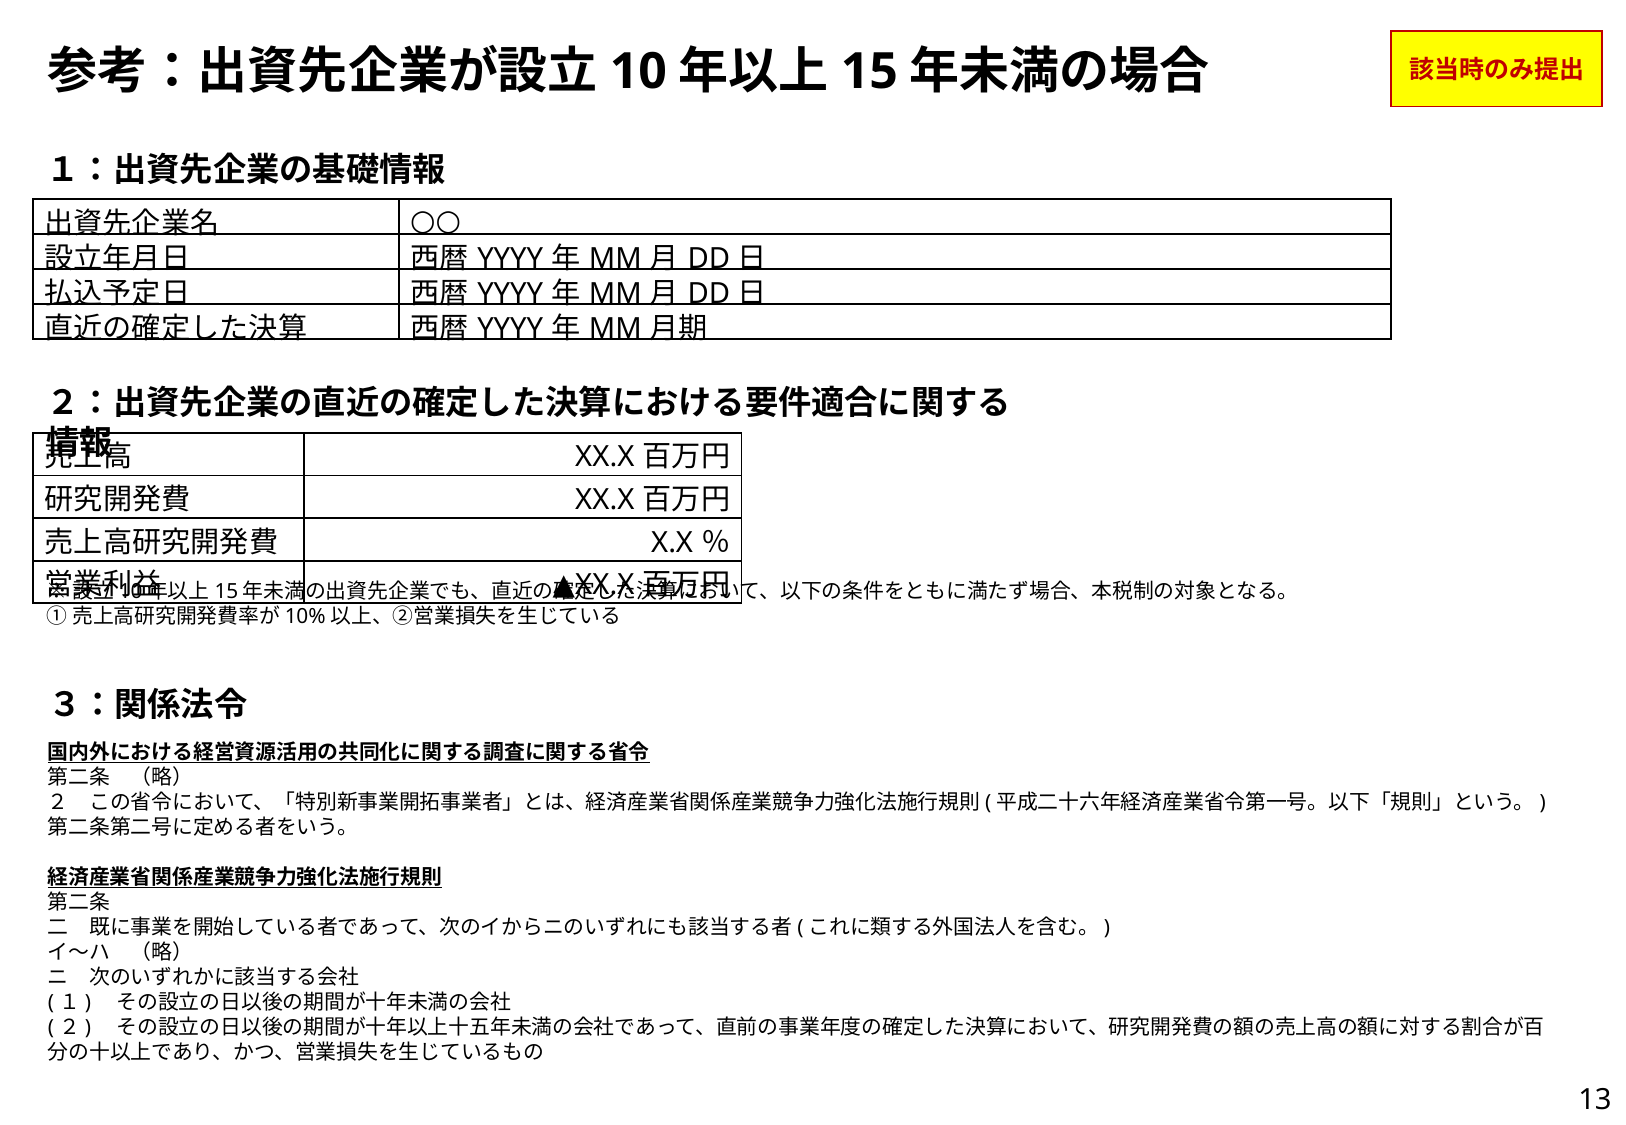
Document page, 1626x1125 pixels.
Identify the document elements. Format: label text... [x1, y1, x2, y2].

table_cell 払込予定日 [34, 270, 398, 303]
table_cell 営業利益 [34, 562, 303, 570]
table_header XX.X百万円 [305, 469, 741, 475]
text_box 該当時のみ提出 [1391, 31, 1602, 107]
table_cell 売上高研究開発費 [34, 519, 303, 560]
table_cell 設立年月日 [34, 235, 398, 268]
table_cell 西暦YYYY年MM月DD日 [400, 270, 1390, 303]
text_box ２：出資先企業の直近の確定した決算における要件適合に関する情報 [32, 373, 1049, 469]
table_header 売上高 [34, 469, 303, 475]
table_cell 西暦YYYY年MM月期 [400, 305, 1390, 338]
text_box ３：関係法令 [33, 675, 531, 731]
title 参考：出資先企業が設立10年以上15年未満の場合 [32, 30, 1593, 107]
table_cell ▲XX.X百万円 [305, 562, 741, 570]
table_cell XX.X百万円 [305, 476, 741, 517]
table_cell 研究開発費 [34, 476, 303, 517]
text_box １：出資先企業の基礎情報 [32, 140, 472, 196]
slide_number 13 [1247, 1070, 1625, 1125]
text_box ※設立10年以上15年未満の出資先企業でも、直近の確定した決算において、以下の条件をともに満たず場合、本税制の対象となる。 ①売上高研究開発費率が10%以上、②営業損失を生じている [31, 570, 1592, 635]
table_cell 西暦YYYY年MM月DD日 [400, 235, 1390, 268]
table_header 出資先企業名 [34, 200, 398, 233]
text_box 国内外における経営資源活用の共同化に関する調査に関する省令 第二条 （略） ２ この省令において、「特別新事業開拓事業者」とは、経済産業省関係産業競争力強化法施行規則(平成二十六年経済産業省令第一号。以下「規則」という。)第二条第二号に定める者をいう。 経済産業省関係産業競争力強化法施行規則 第二条 二 既に事業を開始している者であって、次のイからニのいずれにも該当する者(これに類する外国法人を含む。) イ～ハ （略） ニ 次のいずれかに該当する会社 (１) その設立の日以後の期間が十年未満の会社 (２) その設立の日以後の期間が十年以上十五年未満の会社であって、直前の事業年度の確定した決算において、研究開発費の額の売上高の額に対する割合が百分の十以上であり、かつ、営業損失を生じているもの [33, 731, 1580, 1072]
table_cell X.X％ [305, 519, 741, 560]
table_header ○○ [400, 200, 1390, 233]
table_cell 直近の確定した決算 [34, 305, 398, 338]
